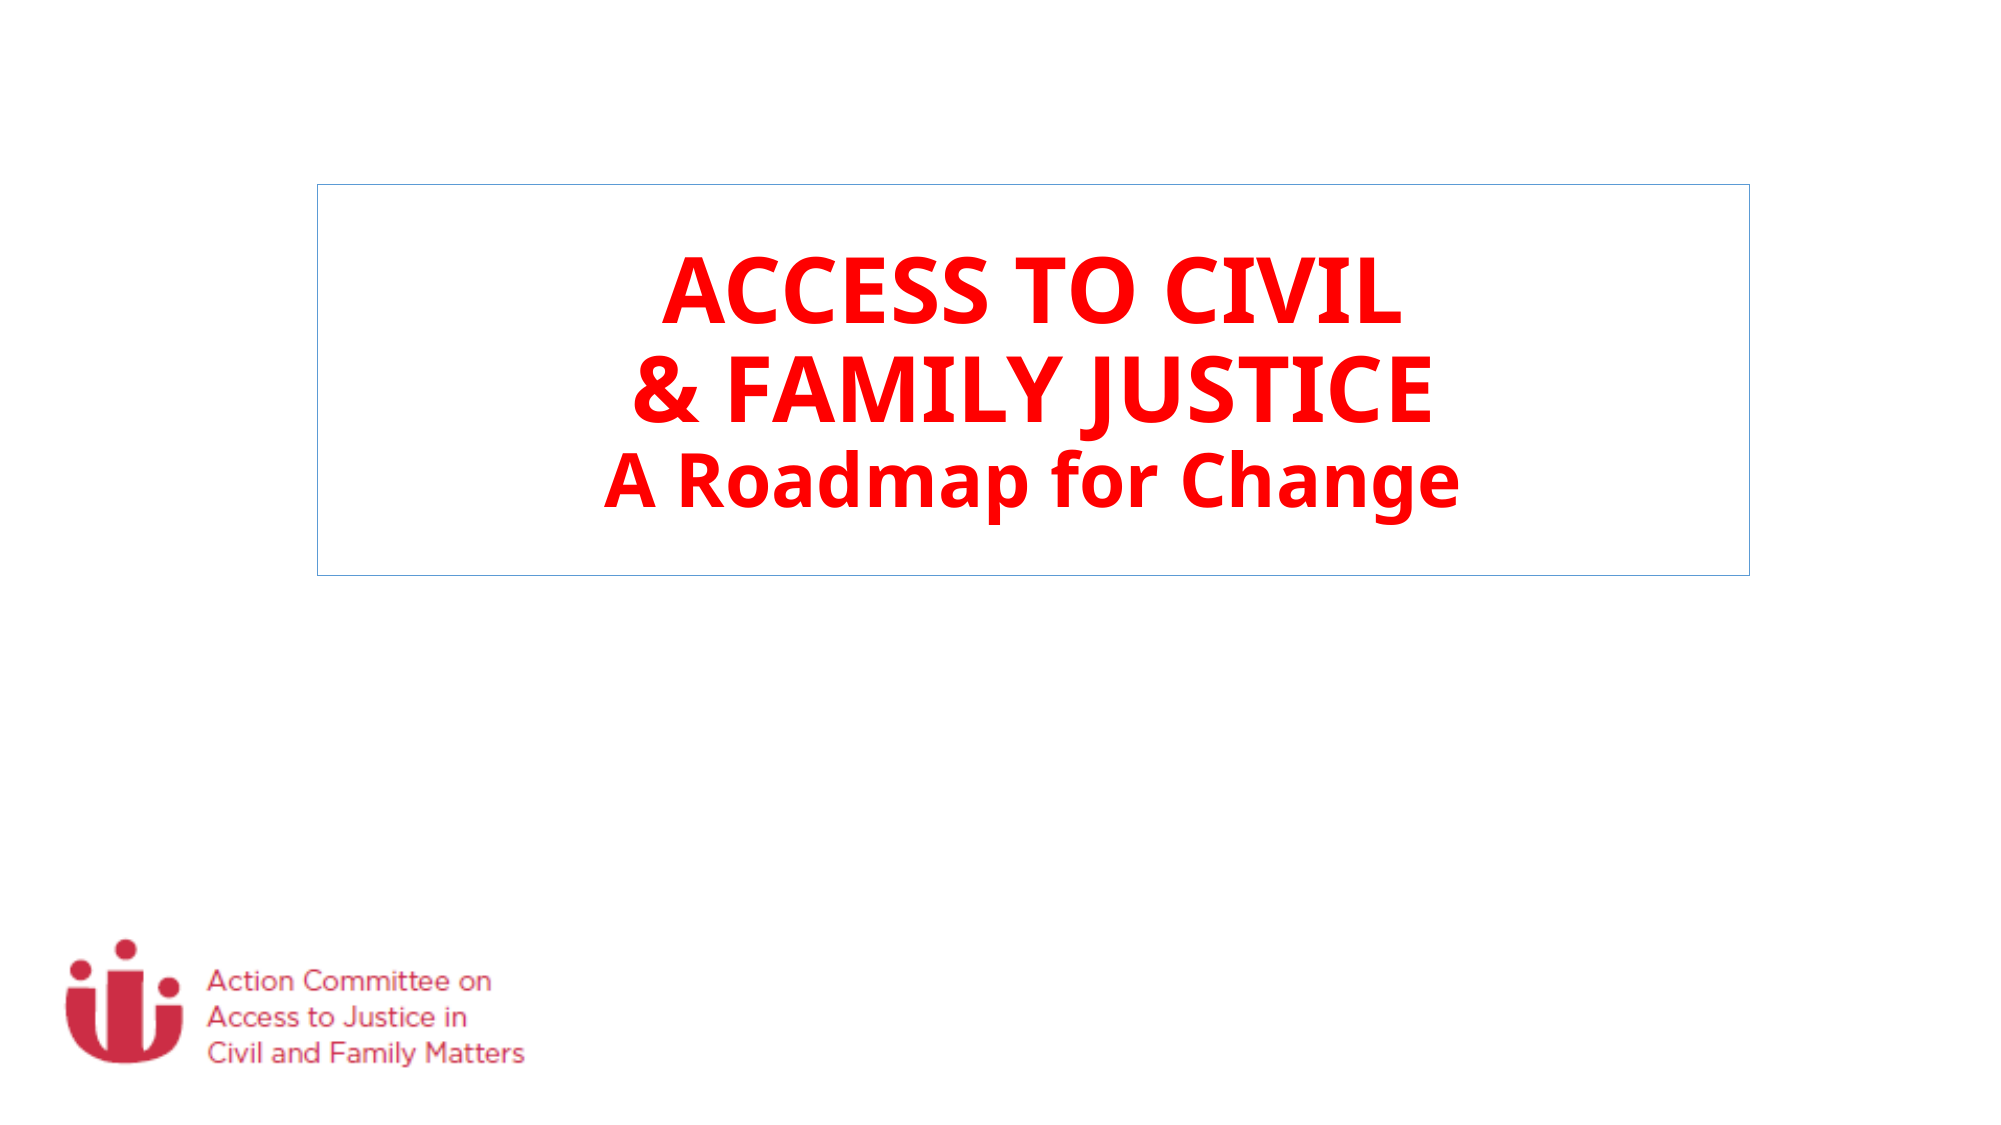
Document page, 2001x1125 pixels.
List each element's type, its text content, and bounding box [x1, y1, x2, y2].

subtitle [33, 919, 1450, 1082]
picture [54, 919, 529, 1072]
title ACCESS TO CIVIL & FAMILY JUSTICE A Roadmap for Change [317, 184, 1750, 576]
